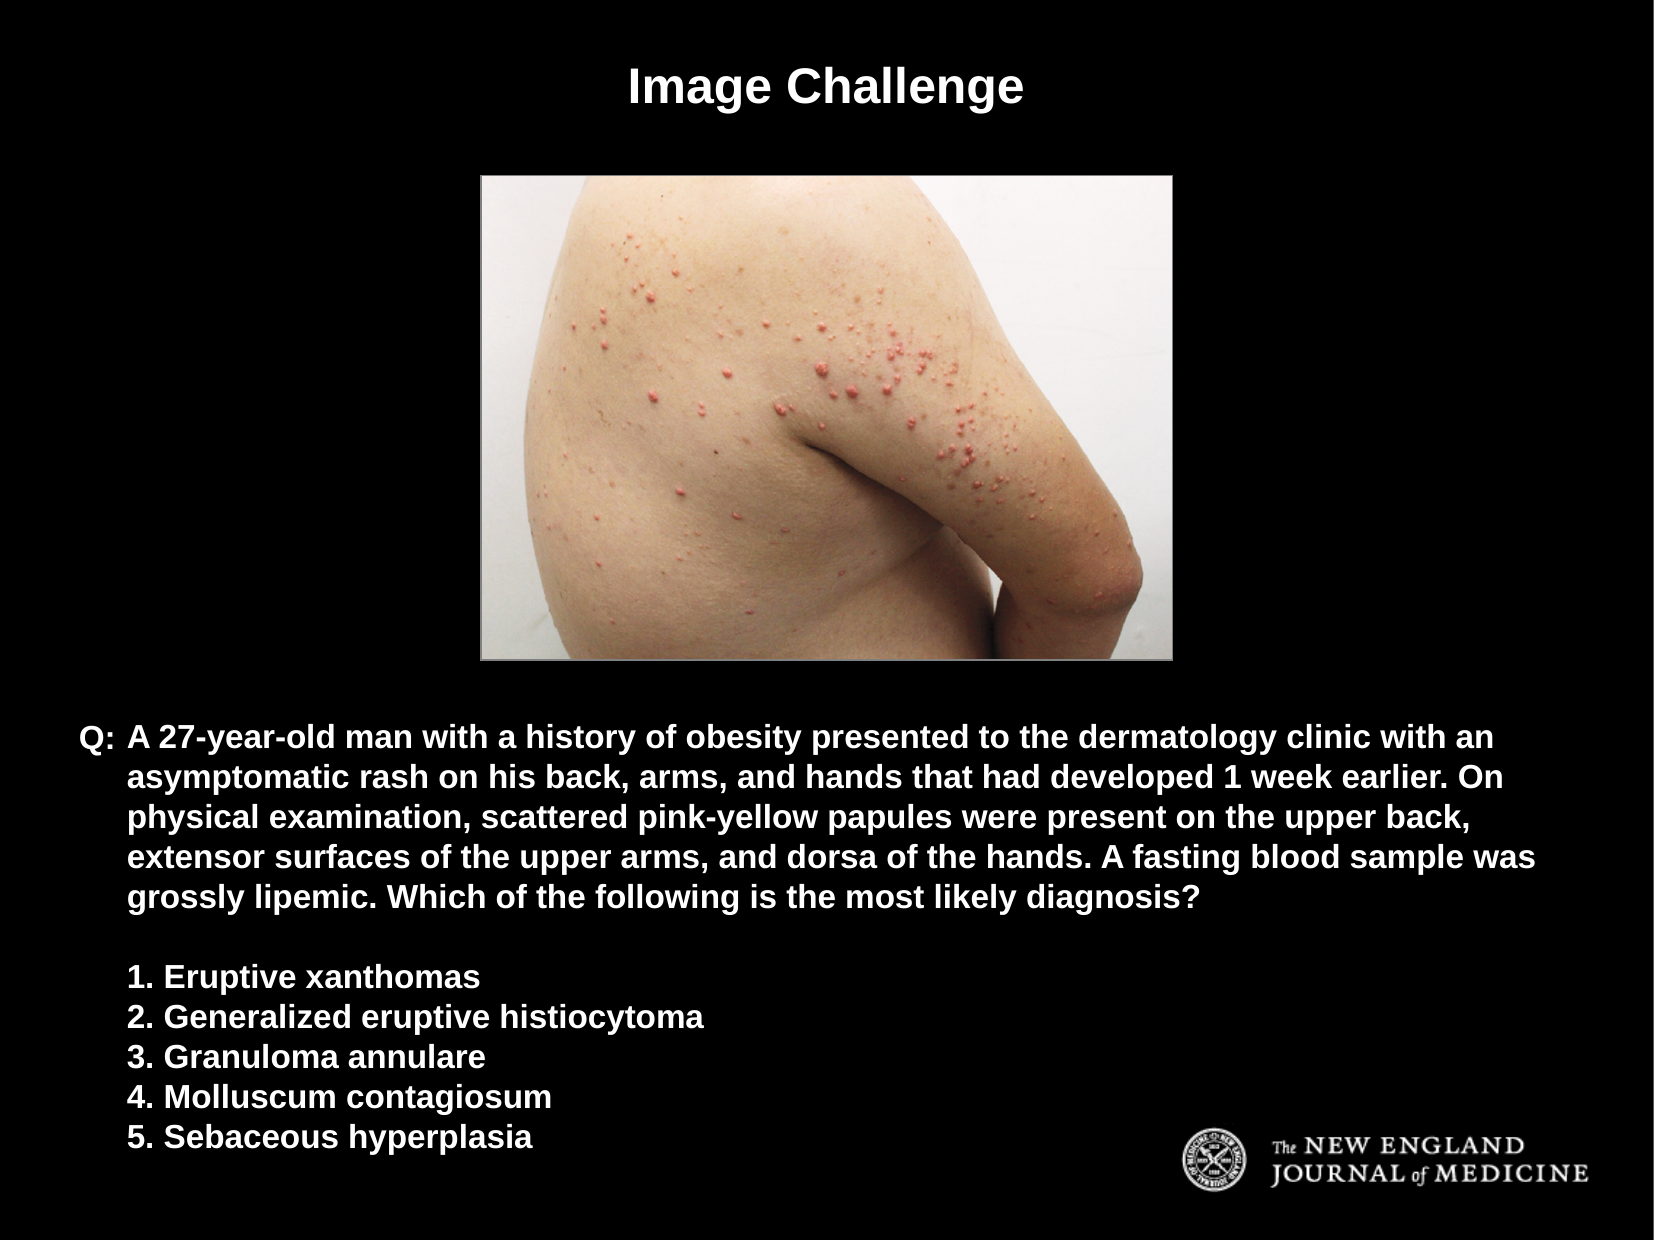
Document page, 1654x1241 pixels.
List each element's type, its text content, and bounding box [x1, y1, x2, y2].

picture [1170, 1122, 1603, 1196]
text_box A 27-year-old man with a history of obesity presented to the dermatology clinic with an asymptomatic rash on his back, arms, and hands that had developed 1 week earlier. On physical examination, scattered pink-yellow papules were present on the upper back, extensor surfaces of the upper arms, and dorsa of the hands. A fasting blood sample was grossly lipemic. Which of the following is the most likely diagnosis? 1. Eruptive xanthomas 2. Generalized eruptive histiocytoma 3. Granuloma annulare 4. Molluscum contagiosum 5. Sebaceous hyperplasia [126, 715, 1590, 1155]
text_box Image Challenge [29, 56, 1624, 120]
text_box Q: [64, 709, 132, 764]
picture [481, 176, 1172, 660]
